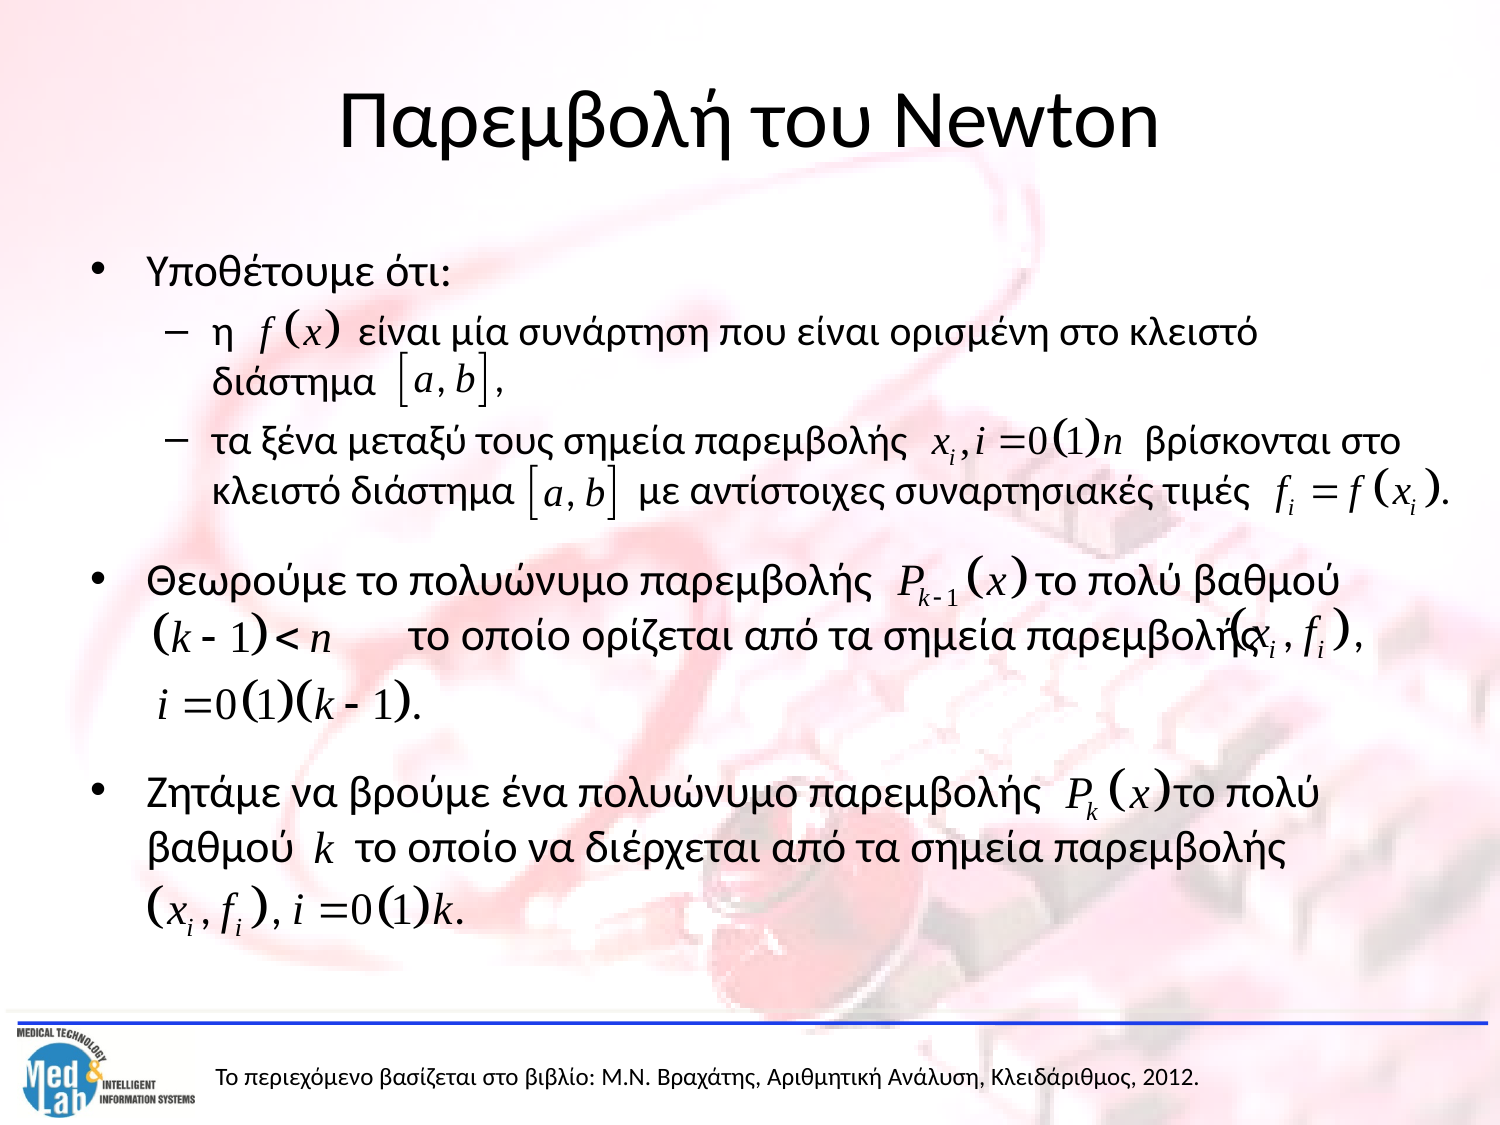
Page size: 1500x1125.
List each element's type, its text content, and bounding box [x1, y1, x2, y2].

title Παρεμβολή του Newton [75, 20, 1425, 208]
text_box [306, 821, 345, 874]
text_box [923, 409, 1130, 479]
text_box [141, 875, 472, 952]
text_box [889, 546, 1032, 622]
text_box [1057, 759, 1174, 836]
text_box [393, 347, 511, 417]
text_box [146, 603, 342, 672]
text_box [150, 670, 429, 746]
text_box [1223, 598, 1386, 674]
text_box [523, 461, 627, 531]
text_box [245, 300, 346, 370]
list Υποθέτουμε ότι: η είναι μία συνάρτηση που είναι ορισμένη στο κλειστό διάστημα τα ξένα μεταξύ τους σημεία παρεμβολής βρίσκονται στο κλειστό διάστημα με αντίστοιχες συναρτησιακές τιμές Θεωρούμε το πολυώνυμο παρεμβολής το πολύ βαθμού το οποίο ορίζεται από τα σημεία παρεμβολής Ζητάμε να βρούμε ένα πολυώνυμο παρεμβολής το πολύ βαθμού το οποίο να διέρχεται από τα σημεία παρεμβολής [75, 233, 1425, 1012]
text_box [1261, 459, 1457, 529]
picture [17, 1028, 195, 1118]
